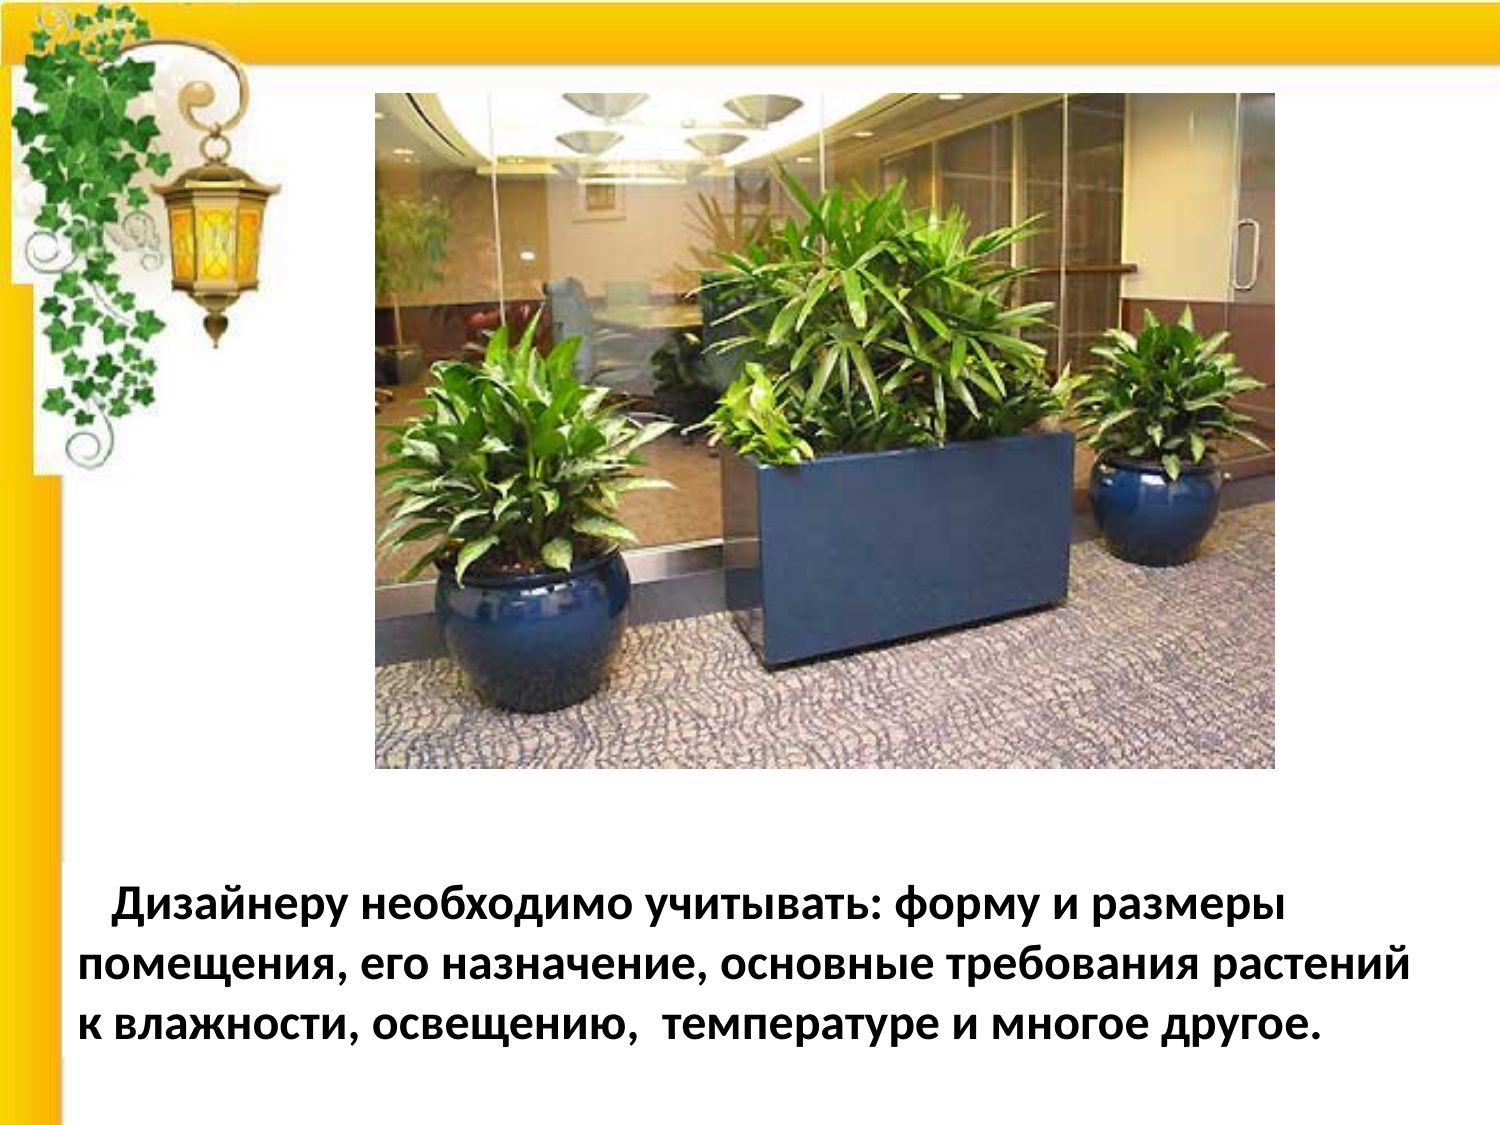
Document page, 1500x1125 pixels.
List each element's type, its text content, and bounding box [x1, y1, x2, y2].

text_box Дизайнеру необходимо учитывать: форму и размеры помещения, его назначение, основные требования растений к влажности, освещению, температуре и многое другое. [62, 862, 1438, 1058]
picture [0, 0, 1500, 1125]
